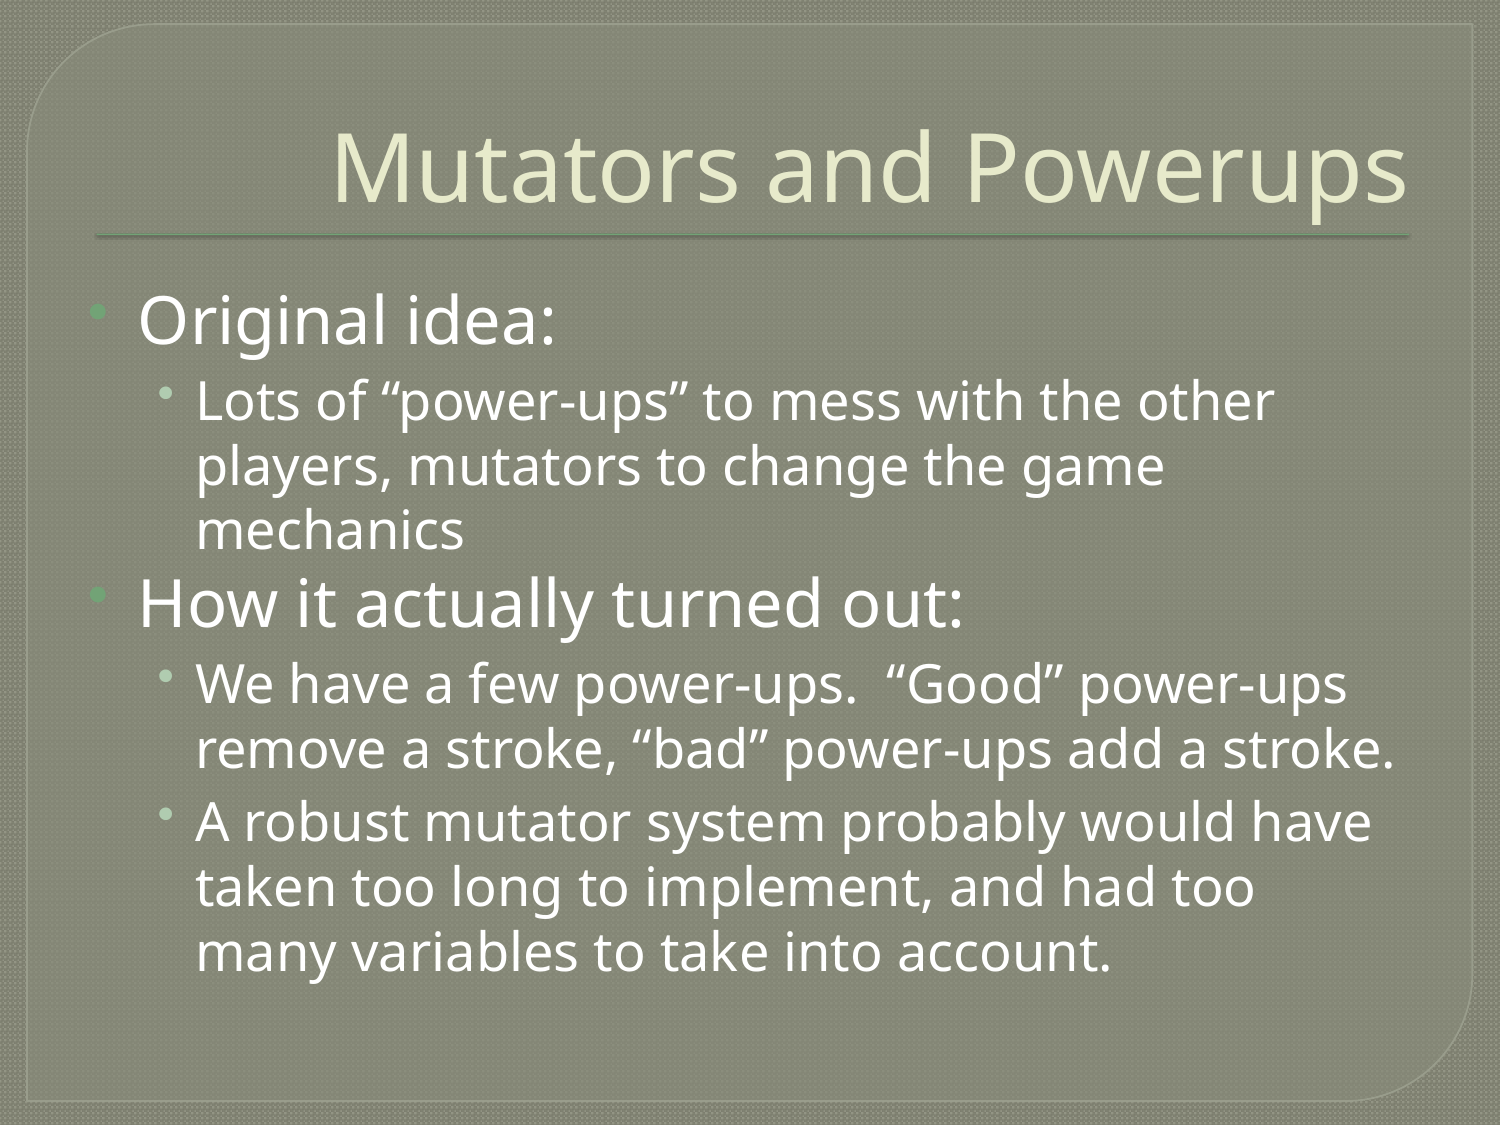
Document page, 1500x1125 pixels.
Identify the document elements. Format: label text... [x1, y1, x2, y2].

title Mutators and Powerups [75, 41, 1425, 230]
list Original idea: Lots of “power-ups” to mess with the other players, mutators to change the game mechanics How it actually turned out: We have a few power-ups. “Good” power-ups remove a stroke, “bad” power-ups add a stroke. A robust mutator system probably would have taken too long to implement, and had too many variables to take into account. [74, 269, 1426, 1013]
